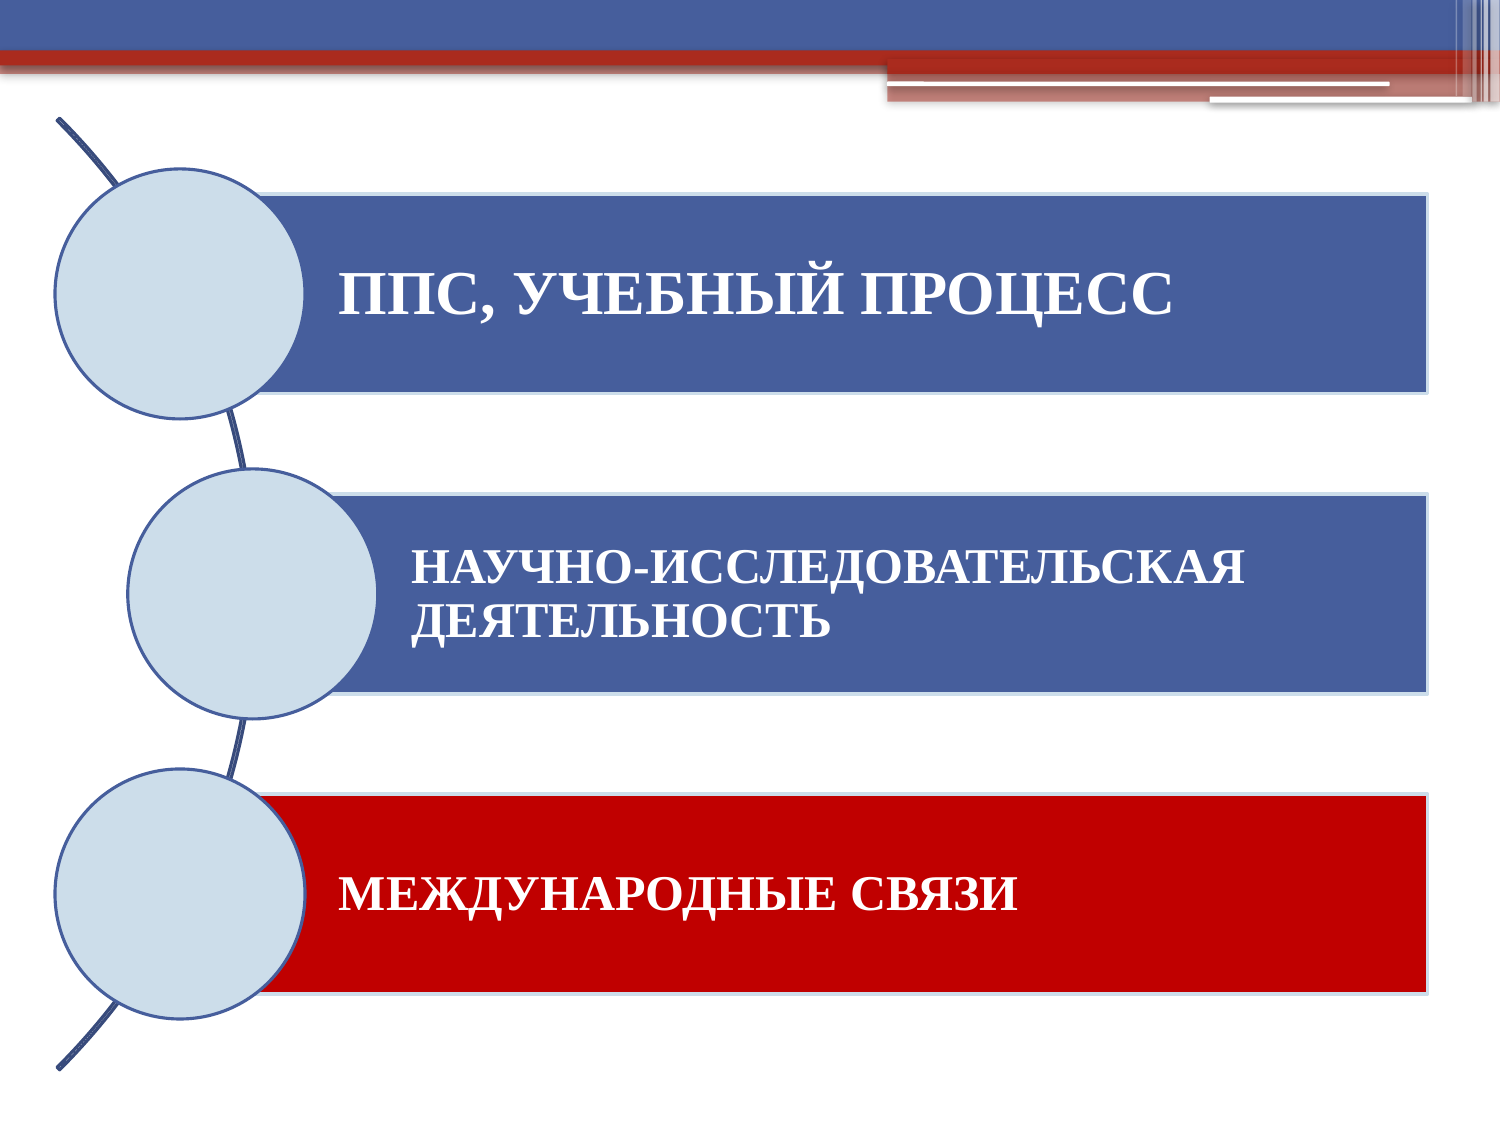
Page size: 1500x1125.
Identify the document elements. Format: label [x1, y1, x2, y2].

text_box [41, 93, 1442, 1095]
